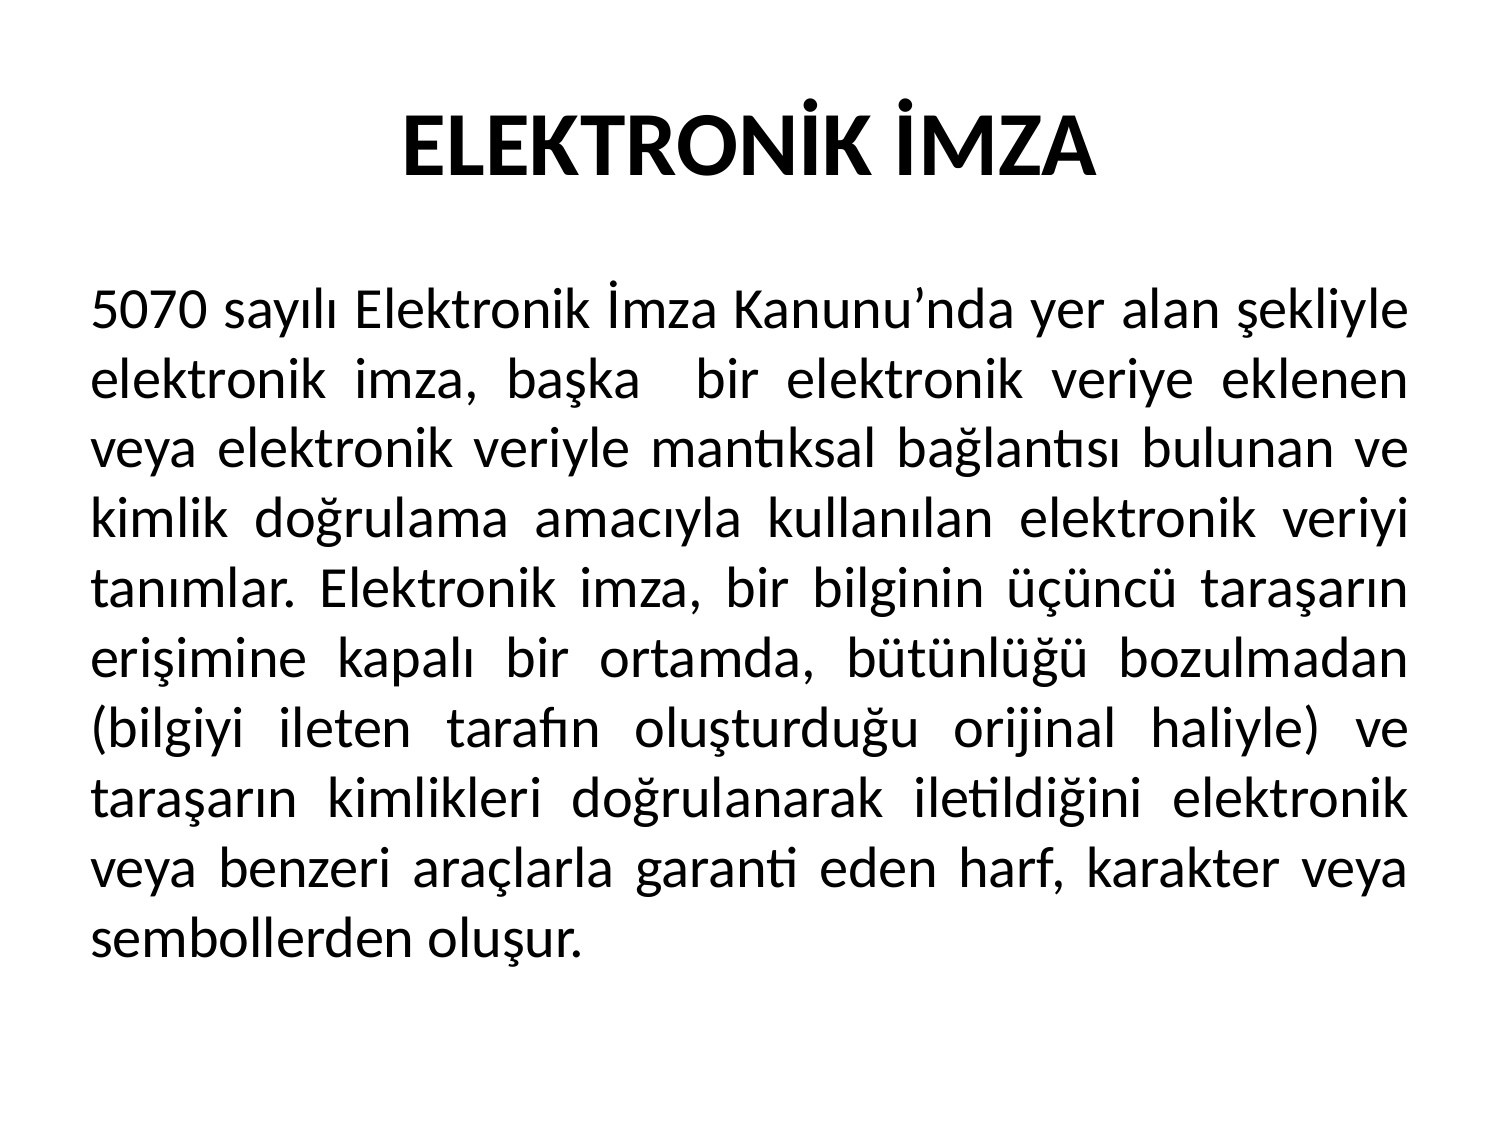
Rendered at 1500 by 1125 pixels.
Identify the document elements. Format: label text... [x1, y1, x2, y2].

list 5070 sayılı Elektronik İmza Kanunu’nda yer alan şekliyle elektronik imza, başka bir elektronik veriye eklenen veya elektronik veriyle mantıksal bağlantısı bulunan ve kimlik doğrulama amacıyla kullanılan elektronik veriyi tanımlar. Elektronik imza, bir bilginin üçüncü taraşarın erişimine kapalı bir ortamda, bütünlüğü bozulmadan (bilgiyi ileten tarafın oluşturduğu orijinal haliyle) ve taraşarın kimlikleri doğrulanarak iletildiğini elektronik veya benzeri araçlarla garanti eden harf, karakter veya sembollerden oluşur. [75, 262, 1425, 1005]
title ELEKTRONİK İMZA [75, 45, 1425, 233]
